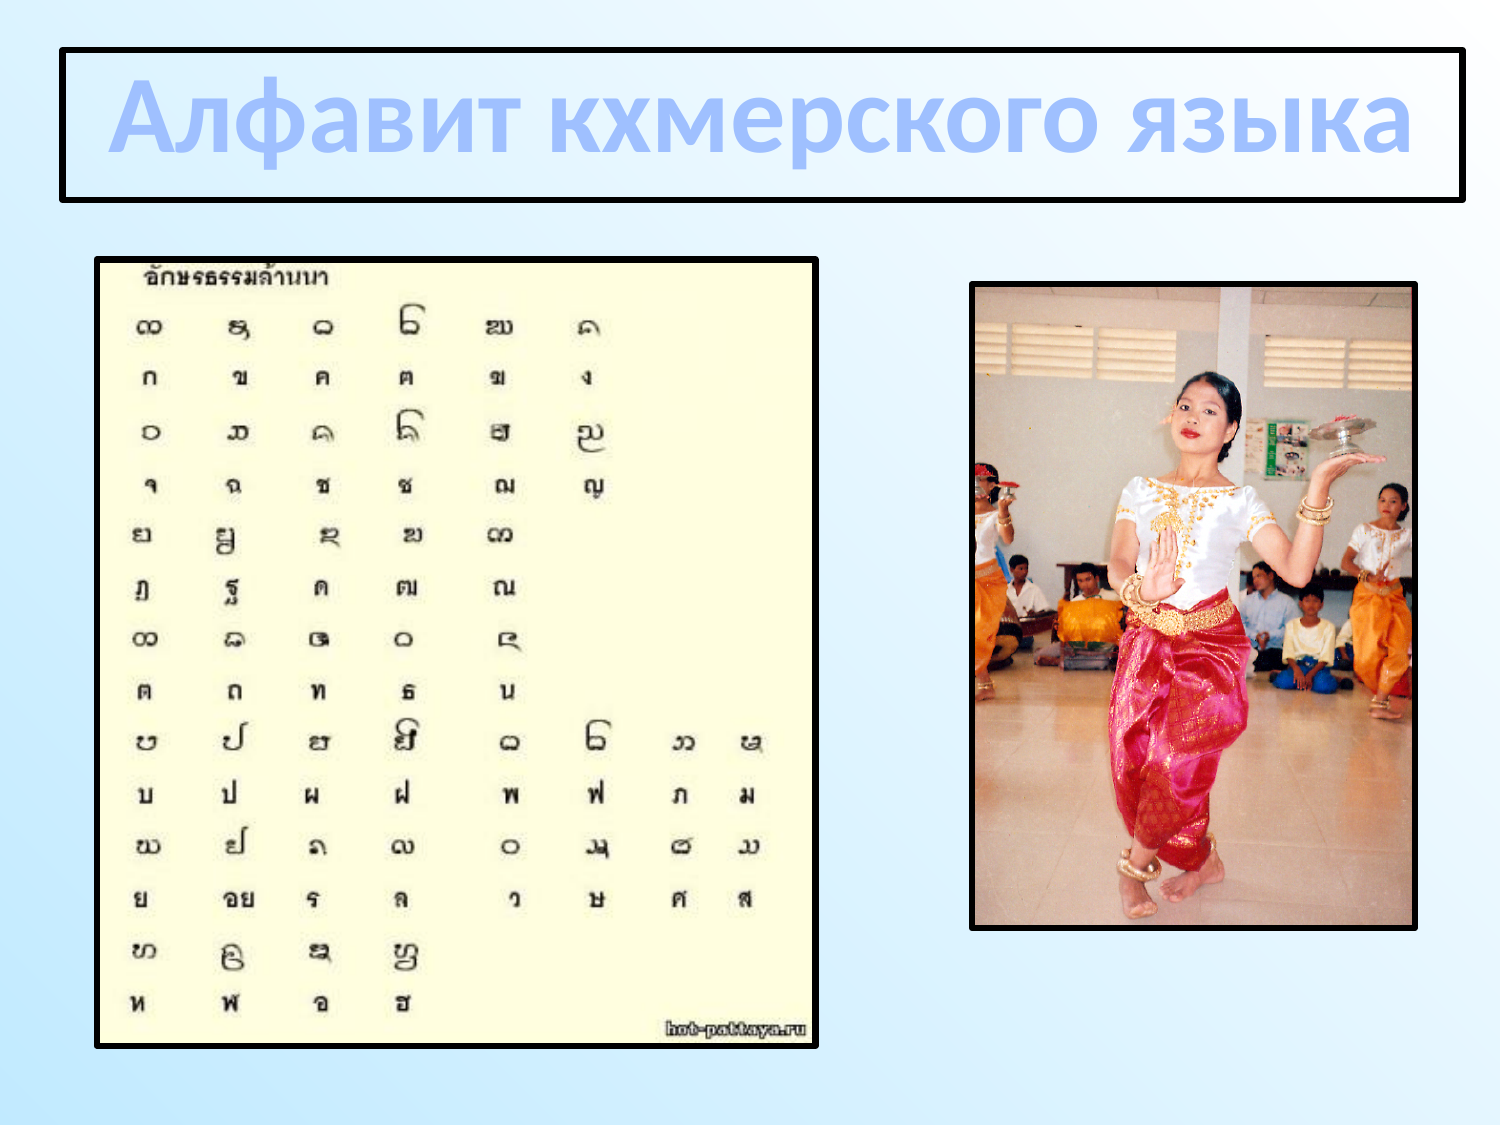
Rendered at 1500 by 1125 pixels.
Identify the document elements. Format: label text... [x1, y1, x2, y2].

picture [99, 262, 813, 1043]
picture [974, 287, 1412, 926]
title Алфавит кхмерского языка [62, 50, 1463, 200]
